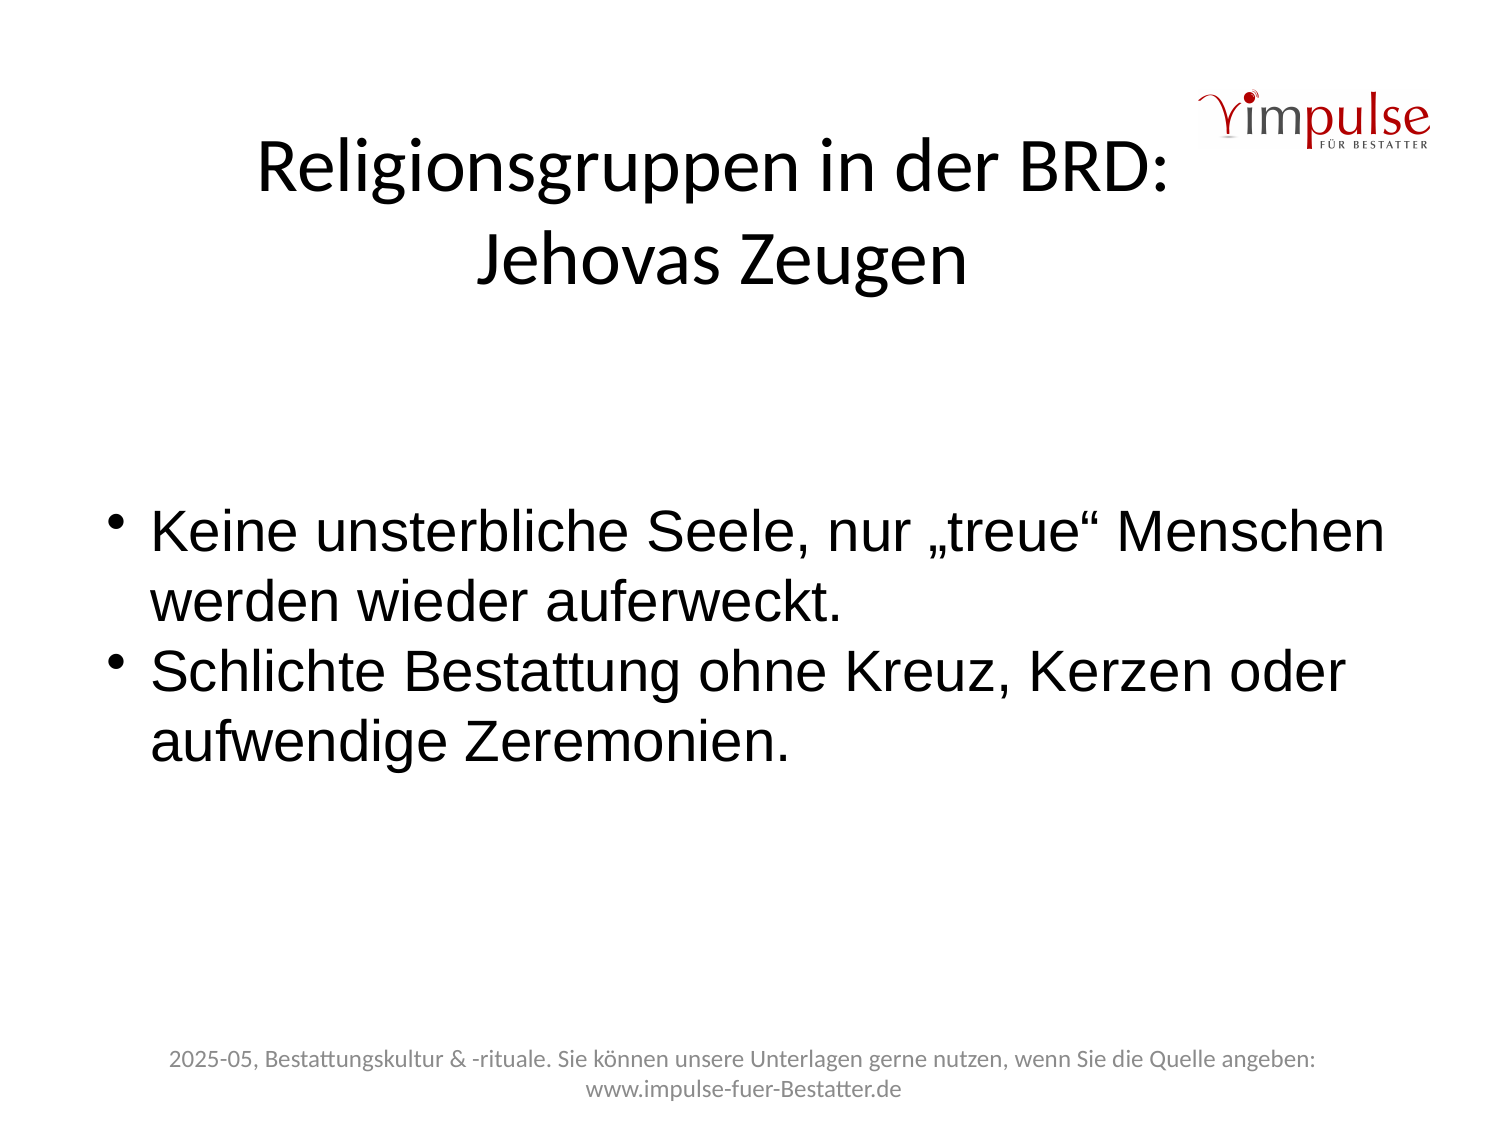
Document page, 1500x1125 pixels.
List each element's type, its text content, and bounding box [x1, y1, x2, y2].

subtitle Keine unsterbliche Seele, nur „treue“ Menschen werden wieder auferweckt. Schlichte Bestattung ohne Kreuz, Kerzen oder aufwendige Zeremonien. [91, 299, 1412, 968]
footer 2025-05, Bestattungskultur & -rituale. Sie können unsere Unterlagen gerne nutzen, wenn Sie die Quelle angeben: www.impulse-fuer-Bestatter.de [100, 1042, 1388, 1103]
picture [1198, 89, 1430, 150]
title Religionsgruppen in der BRD: Jehovas Zeugen [70, 106, 1376, 308]
